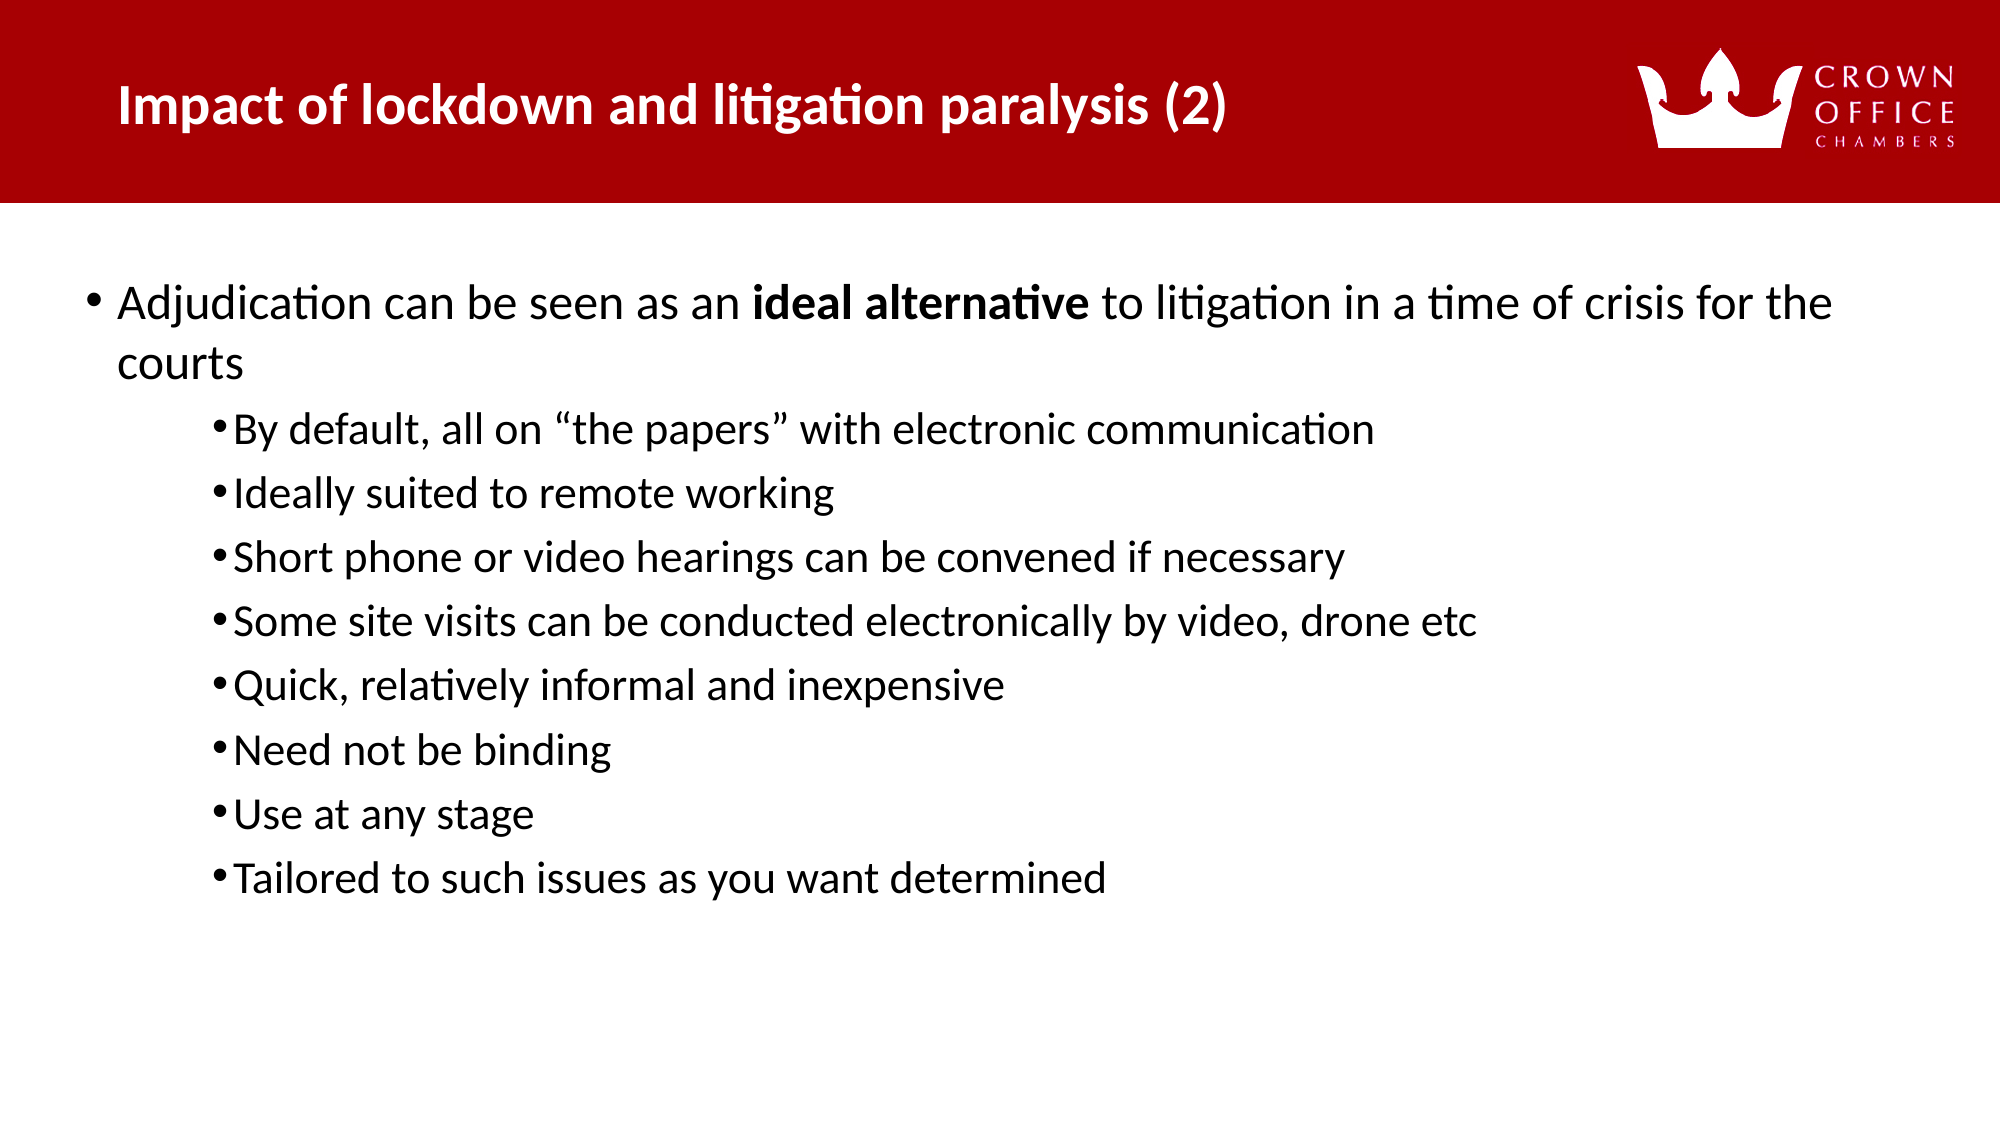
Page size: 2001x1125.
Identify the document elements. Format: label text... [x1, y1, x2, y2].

list Impact of lockdown and litigation paralysis (2) [70, 59, 1520, 144]
picture [0, 0, 2000, 203]
list Adjudication can be seen as an ideal alternative to litigation in a time of crisis for the courts By default, all on “the papers” with electronic communication Ideally suited to remote working Short phone or video hearings can be convened if necessary Some site visits can be conducted electronically by video, drone etc Quick, relatively informal and inexpensive Need not be binding Use at any stage Tailored to such issues as you want determined [70, 261, 1930, 1083]
